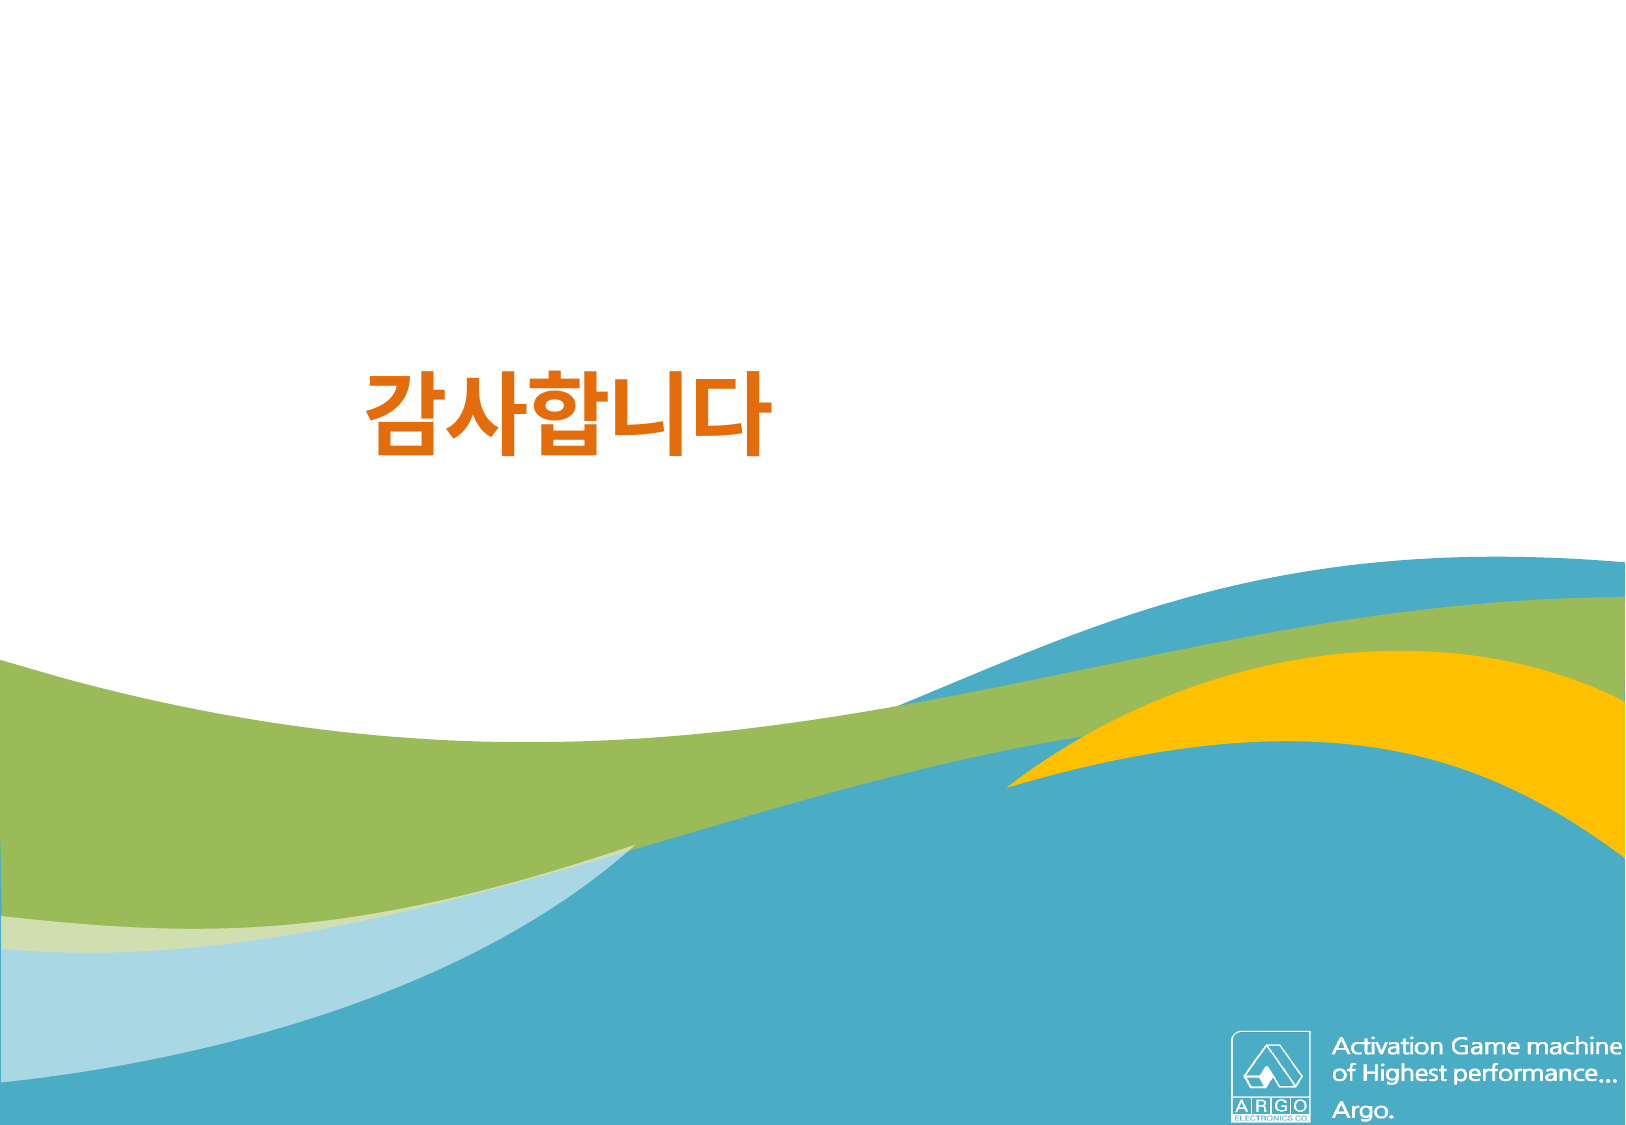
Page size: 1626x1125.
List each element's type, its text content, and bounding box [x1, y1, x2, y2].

picture [1230, 1030, 1622, 1124]
text_box 감사합니다 [348, 349, 789, 475]
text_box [0, 556, 1625, 1125]
